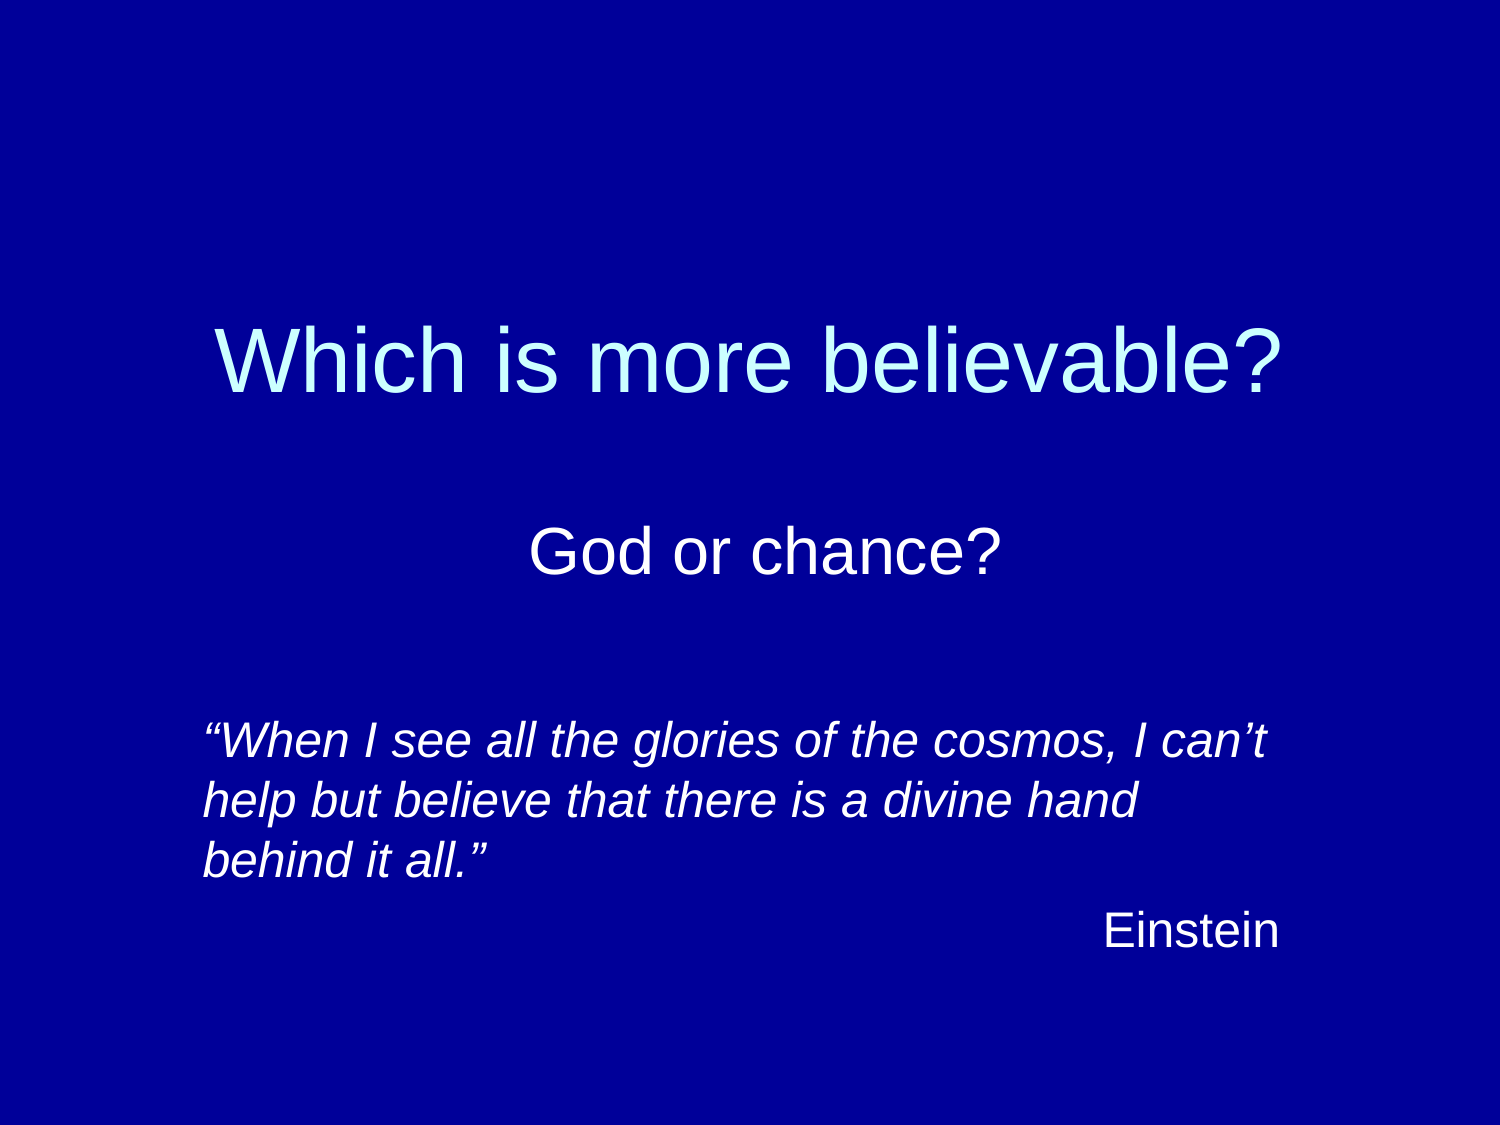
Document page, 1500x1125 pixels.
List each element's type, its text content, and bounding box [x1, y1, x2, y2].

title Which is more believable? [112, 262, 1388, 451]
subtitle “When I see all the glories of the cosmos, I can’t help but believe that there is a divine hand behind it all.” Einstein [187, 699, 1313, 1026]
text_box God or chance? [249, 500, 1300, 625]
